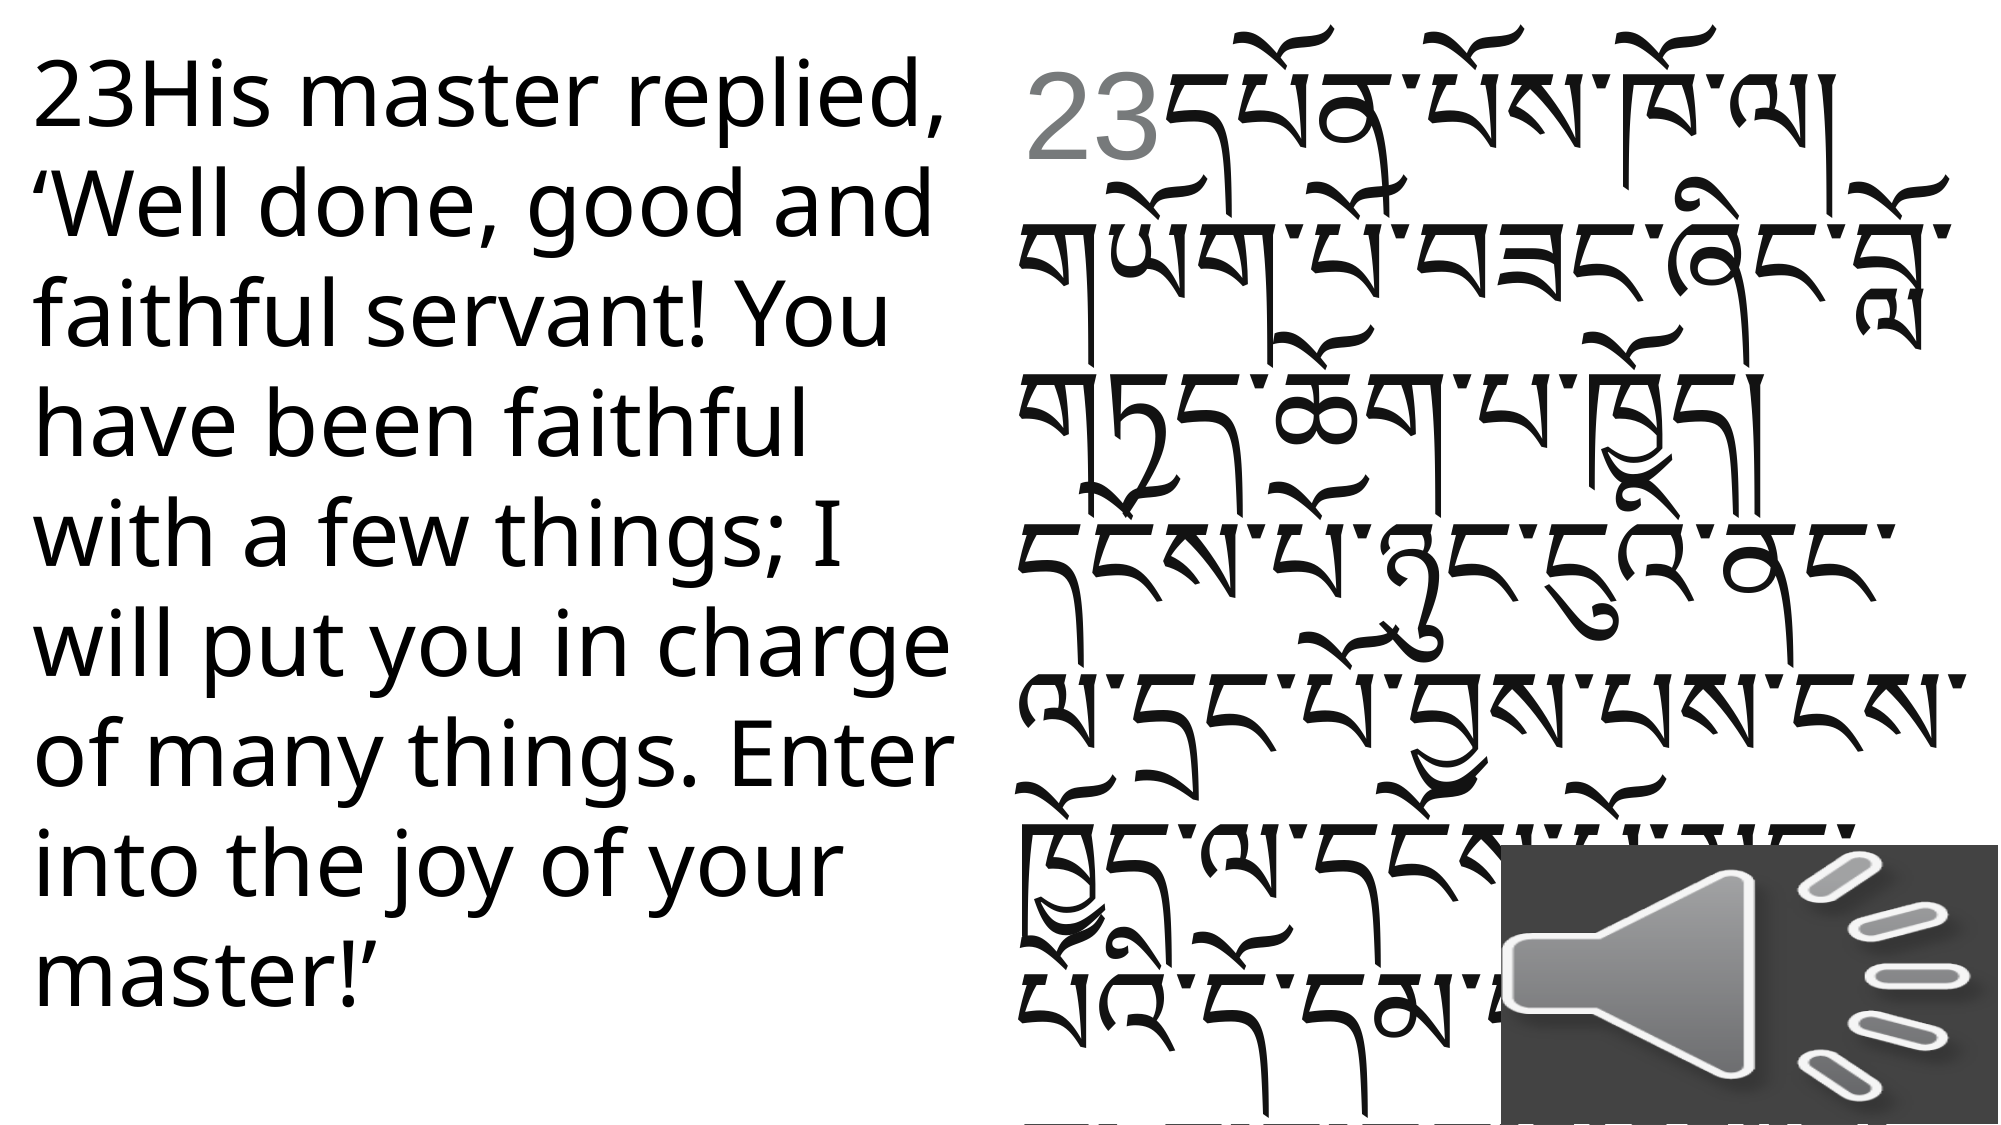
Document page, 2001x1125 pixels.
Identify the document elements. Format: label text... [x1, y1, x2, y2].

picture [1500, 843, 2000, 1125]
text_box 23དཔོན་པོས་ཁོ་ལ། གཡོག་པོ་བཟང་ཞིང་བློ་གཏད་ཆོག་པ་ཁྱོད། དངོས་པོ་ཉུང་ངུའི་ནང་ལ་དྲང་པོ་བྱས་པས་ངས་ཁྱོད་ལ་དངོས་པོ་མང་པོའི་དོ་དམ་པར་སྐོ་བར་བྱ། ད་ང་དང་མཉམ་དུ་དགའ་སྤྲོ་བྱེད་པར་ཤོག་ཅེས་ཟེར། [999, 27, 2000, 1104]
text_box 23His master replied, ‘Well done, good and faithful servant! You have been faithful with a few things; I will put you in charge of many things. Enter into the joy of your master!’ [18, 27, 973, 1104]
